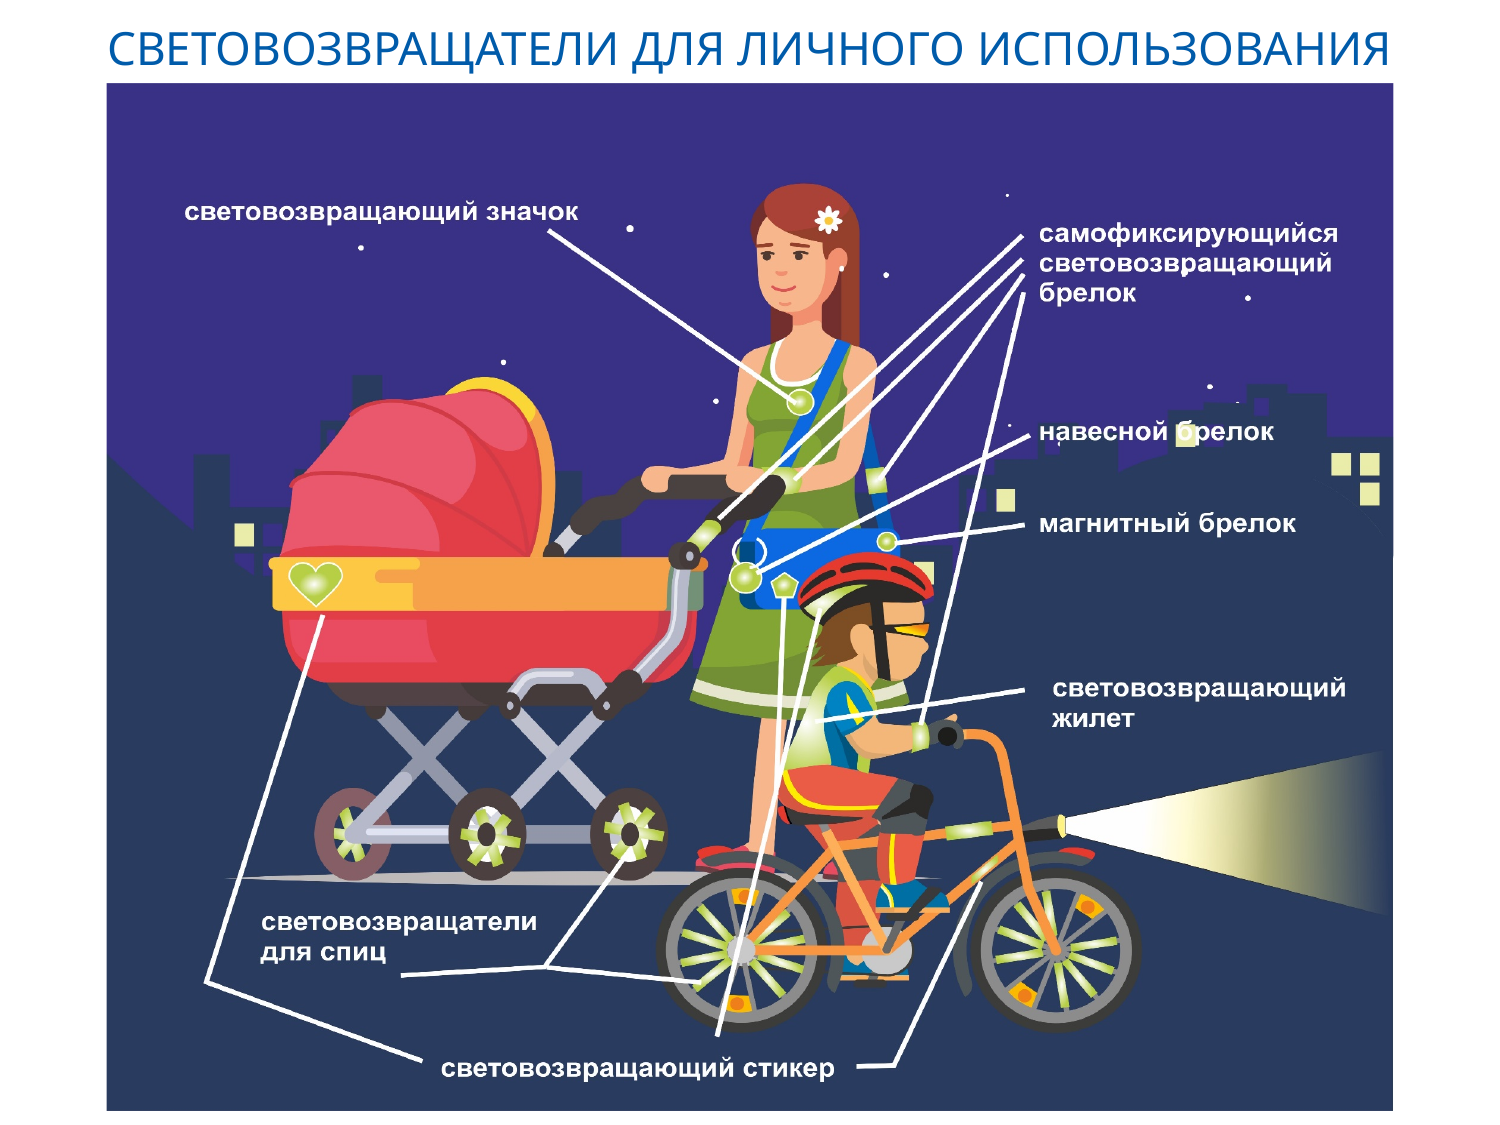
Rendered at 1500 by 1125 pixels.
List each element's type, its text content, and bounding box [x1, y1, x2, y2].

picture [106, 83, 1394, 1111]
text_box СВЕТОВОЗВРАЩАТЕЛИ ДЛЯ ЛИЧНОГО ИСПОЛЬЗОВАНИЯ [0, 12, 1500, 83]
